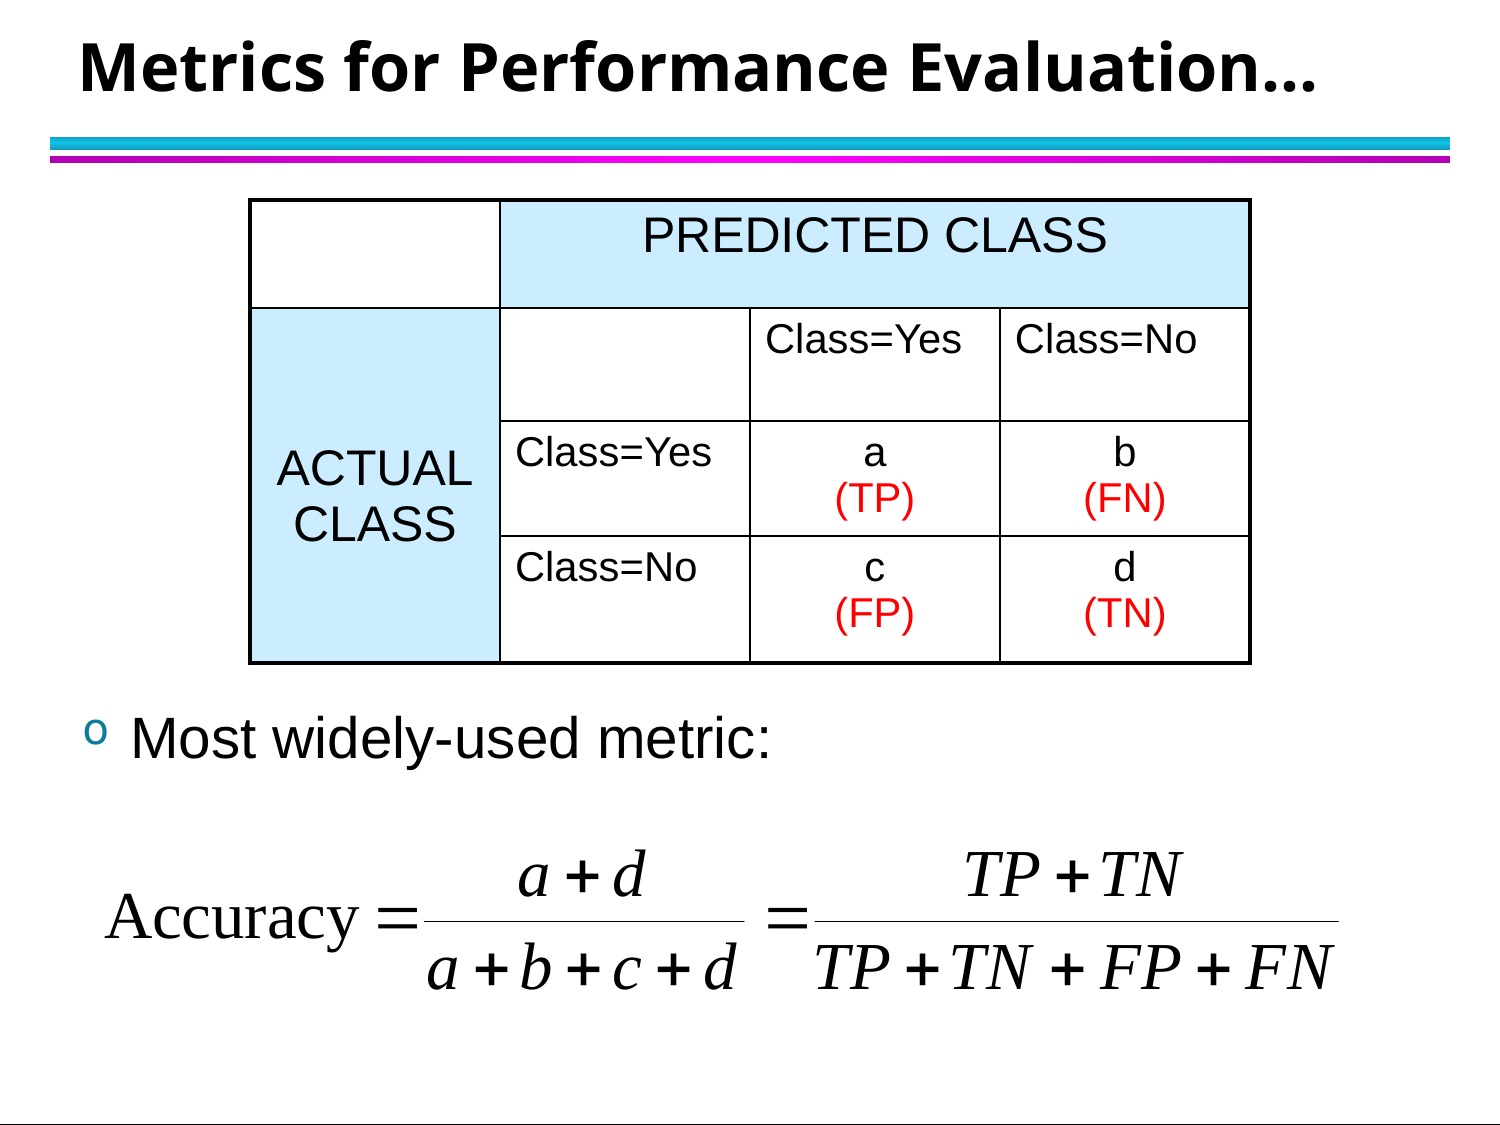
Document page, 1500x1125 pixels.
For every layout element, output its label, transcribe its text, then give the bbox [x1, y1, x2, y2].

table_cell Class=No [1001, 309, 1248, 420]
table_cell ACTUAL CLASS [252, 309, 499, 661]
table_cell d (TN) [1001, 537, 1248, 661]
table_cell [501, 309, 749, 420]
table_cell Class=Yes [751, 309, 999, 420]
table_header [252, 202, 499, 307]
table_cell c (FP) [751, 537, 999, 661]
table_cell Class=Yes [501, 422, 749, 535]
table_cell a (TP) [751, 422, 999, 535]
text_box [99, 837, 1345, 997]
table_header PREDICTED CLASS [501, 202, 1248, 307]
title Metrics for Performance Evaluation… [62, 24, 1421, 113]
table_cell b (FN) [1001, 422, 1248, 535]
list Most widely-used metric: [67, 187, 1432, 1038]
table_cell Class=No [501, 537, 749, 661]
